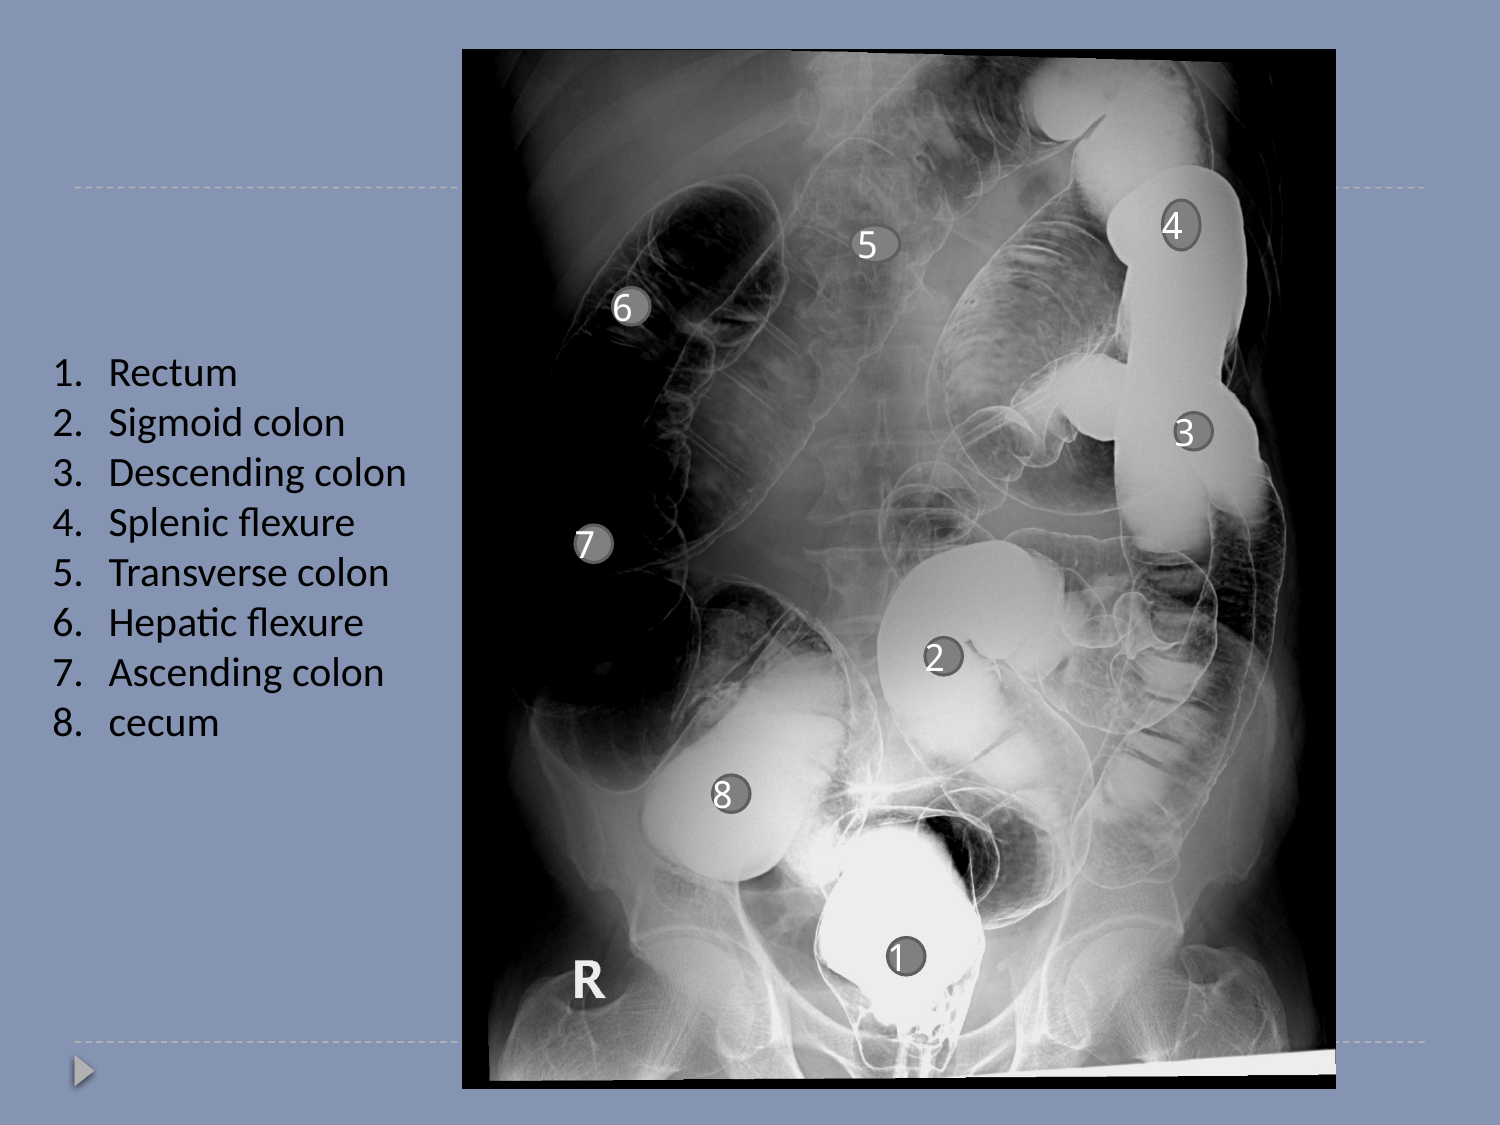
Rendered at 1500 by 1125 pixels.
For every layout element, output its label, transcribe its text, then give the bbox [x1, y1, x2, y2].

picture [462, 49, 1336, 1089]
text_box Rectum Sigmoid colon Descending colon Splenic flexure Transverse colon Hepatic flexure Ascending colon cecum [37, 337, 438, 753]
